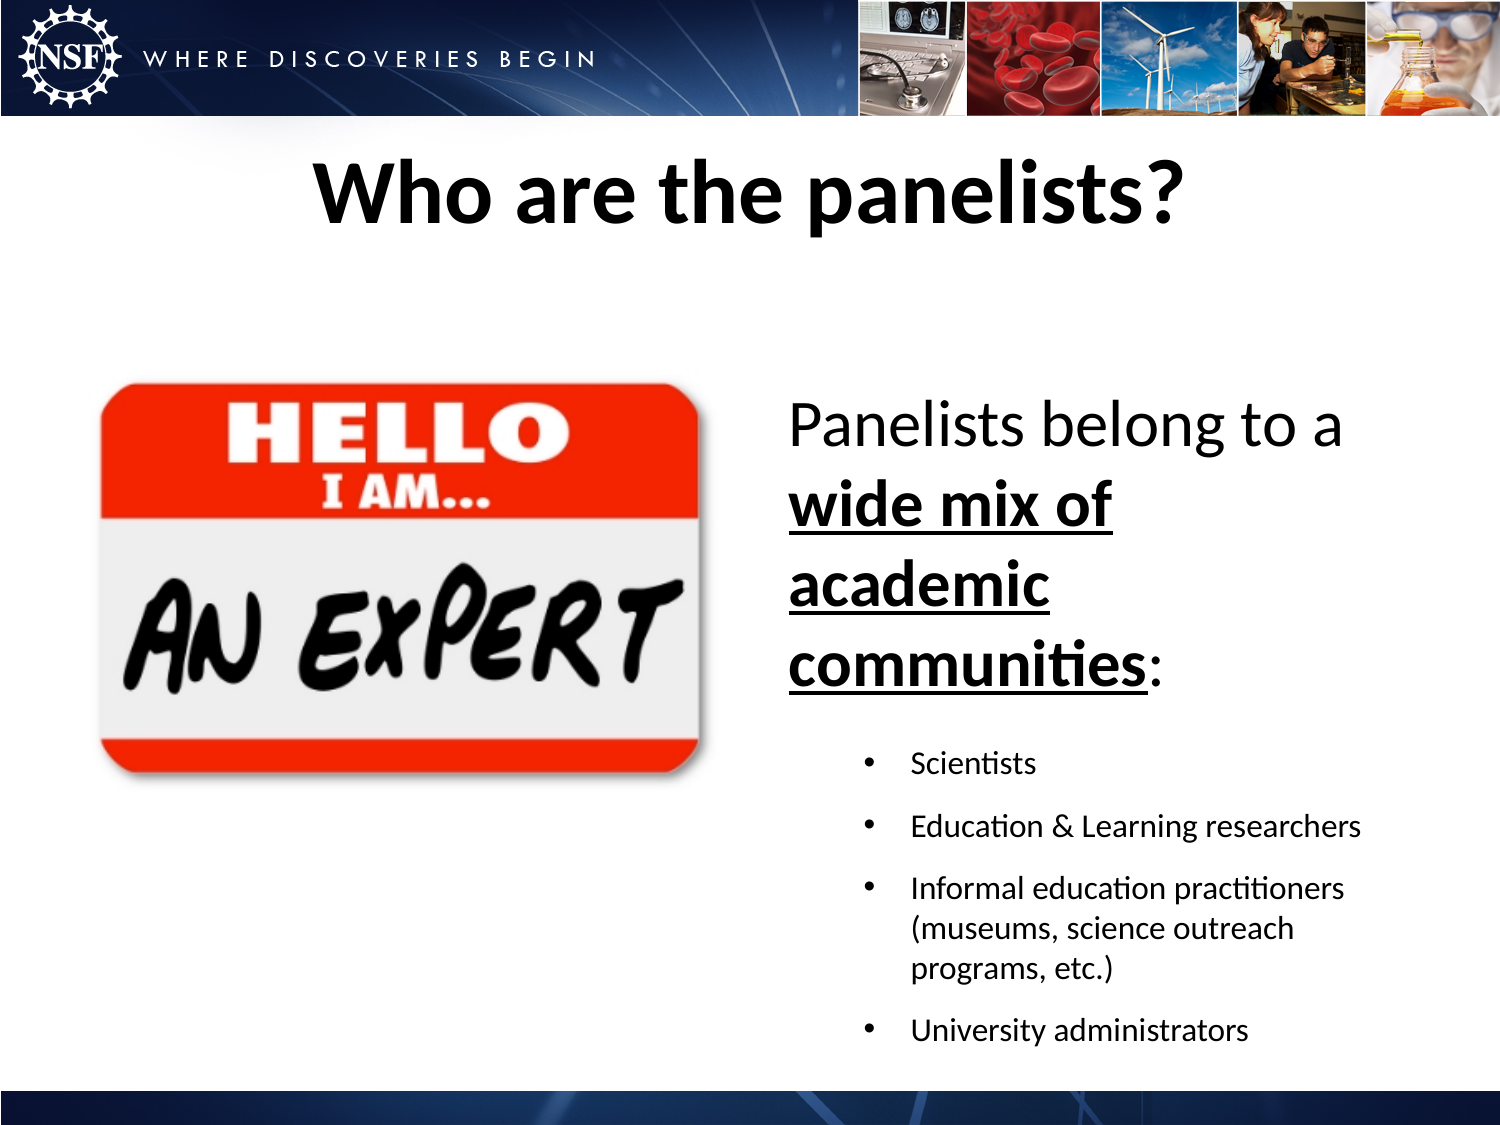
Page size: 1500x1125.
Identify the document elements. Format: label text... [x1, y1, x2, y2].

list Panelists belong to a wide mix of academic communities: Scientists Education & Learning researchers Informal education practitioners (museums, science outreach programs, etc.) University administrators [773, 372, 1397, 1088]
picture [1, 0, 1500, 1125]
title Who are the panelists? [75, 125, 1425, 258]
